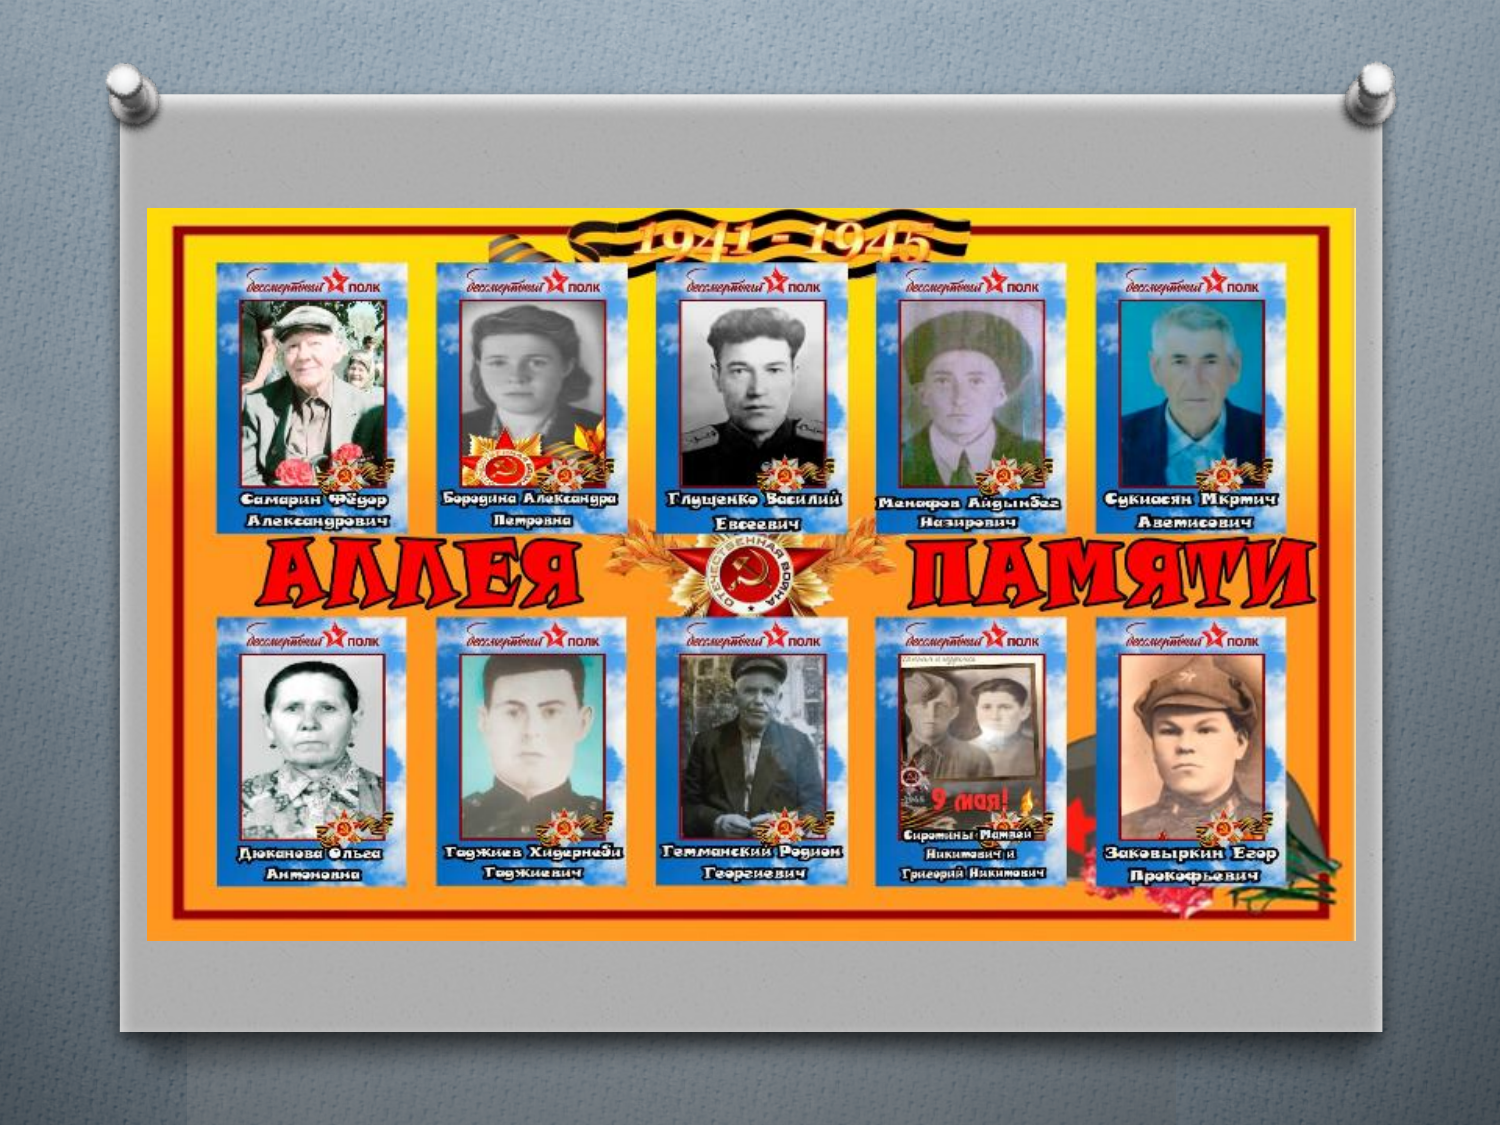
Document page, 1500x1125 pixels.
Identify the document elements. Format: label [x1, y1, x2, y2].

picture [1317, 36, 1439, 156]
picture [76, 30, 198, 153]
picture [147, 207, 1357, 941]
